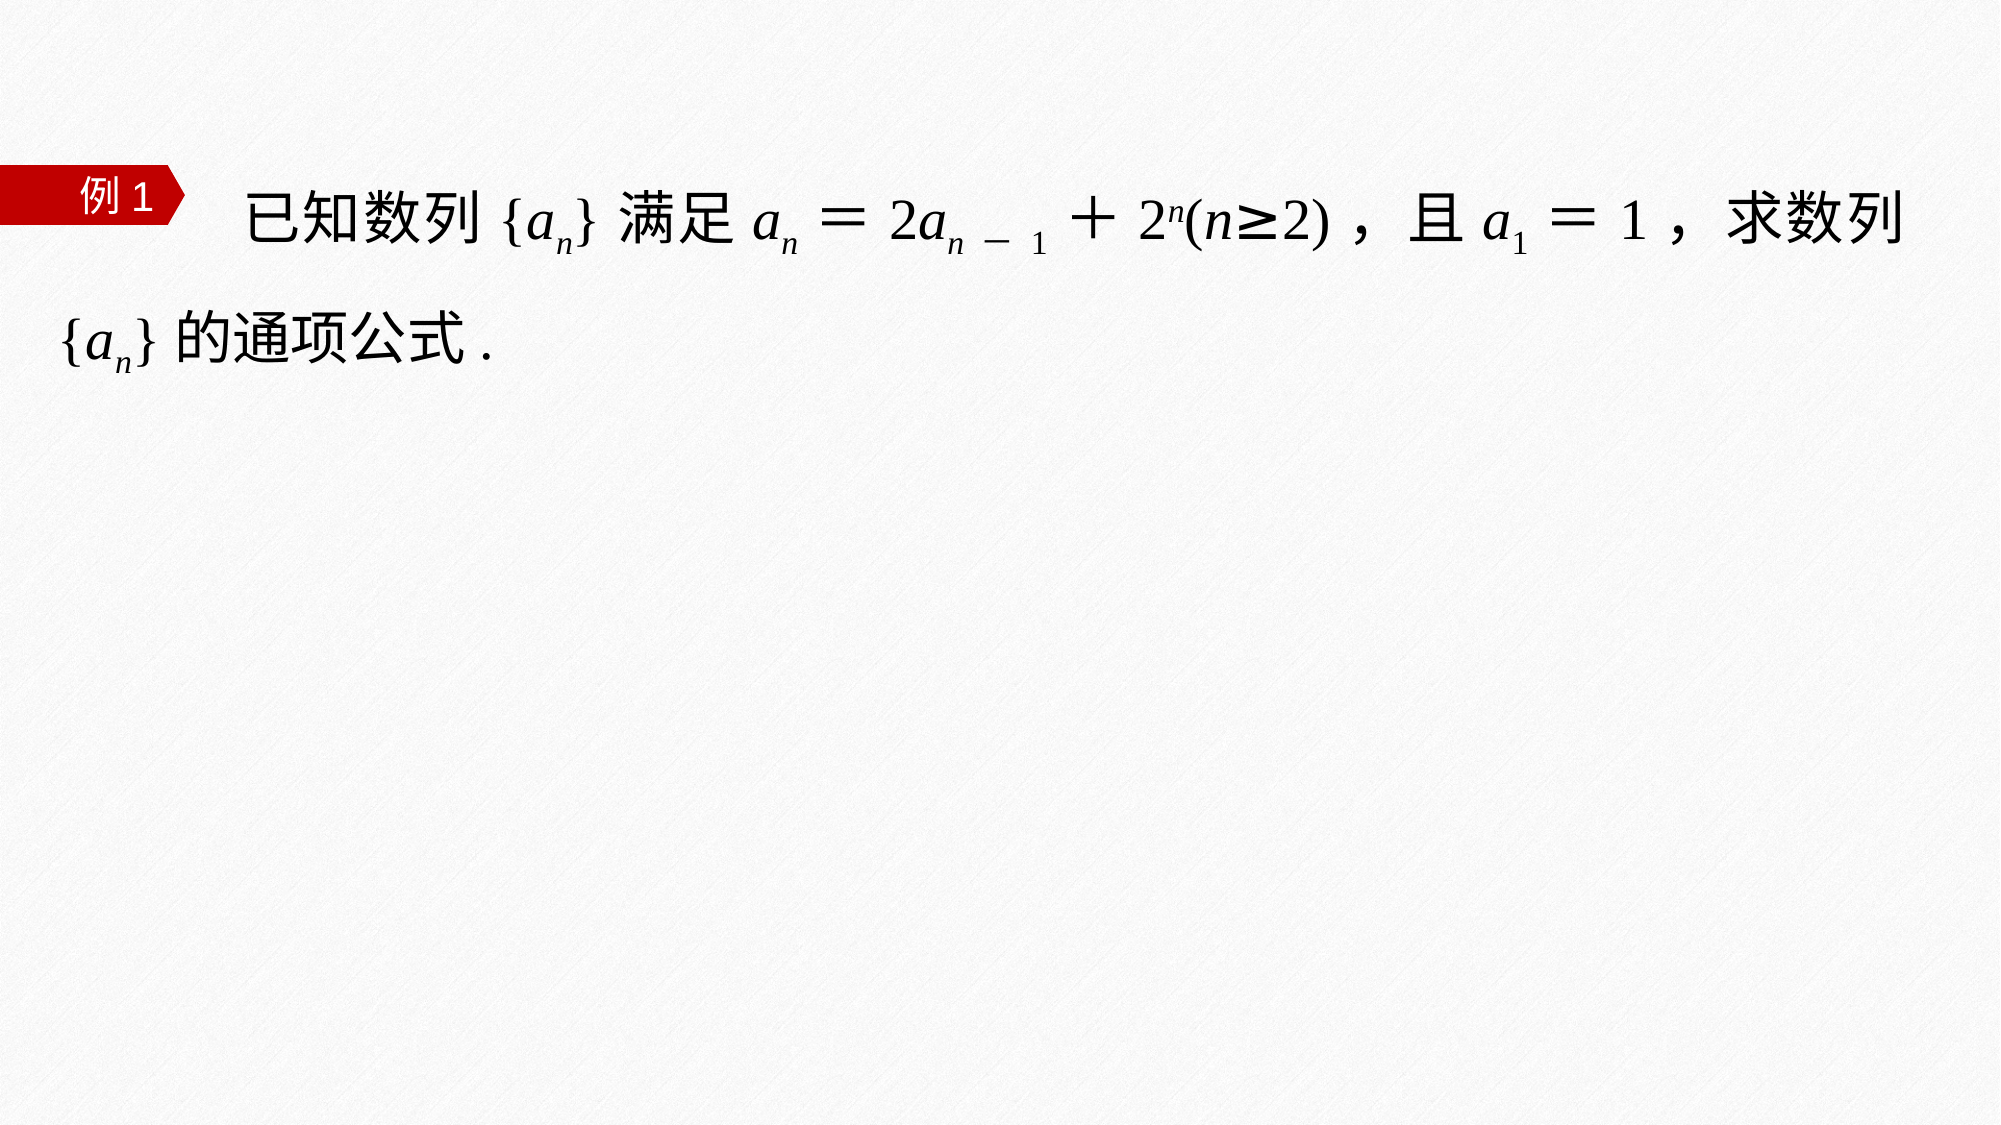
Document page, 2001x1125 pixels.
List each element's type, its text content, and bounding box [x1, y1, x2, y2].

text_box 已知数列{an}满足an＝2an－1＋2n(n≥2)，且a1＝1，求数列{an}的通项公式. [43, 134, 1934, 389]
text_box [0, 162, 185, 228]
